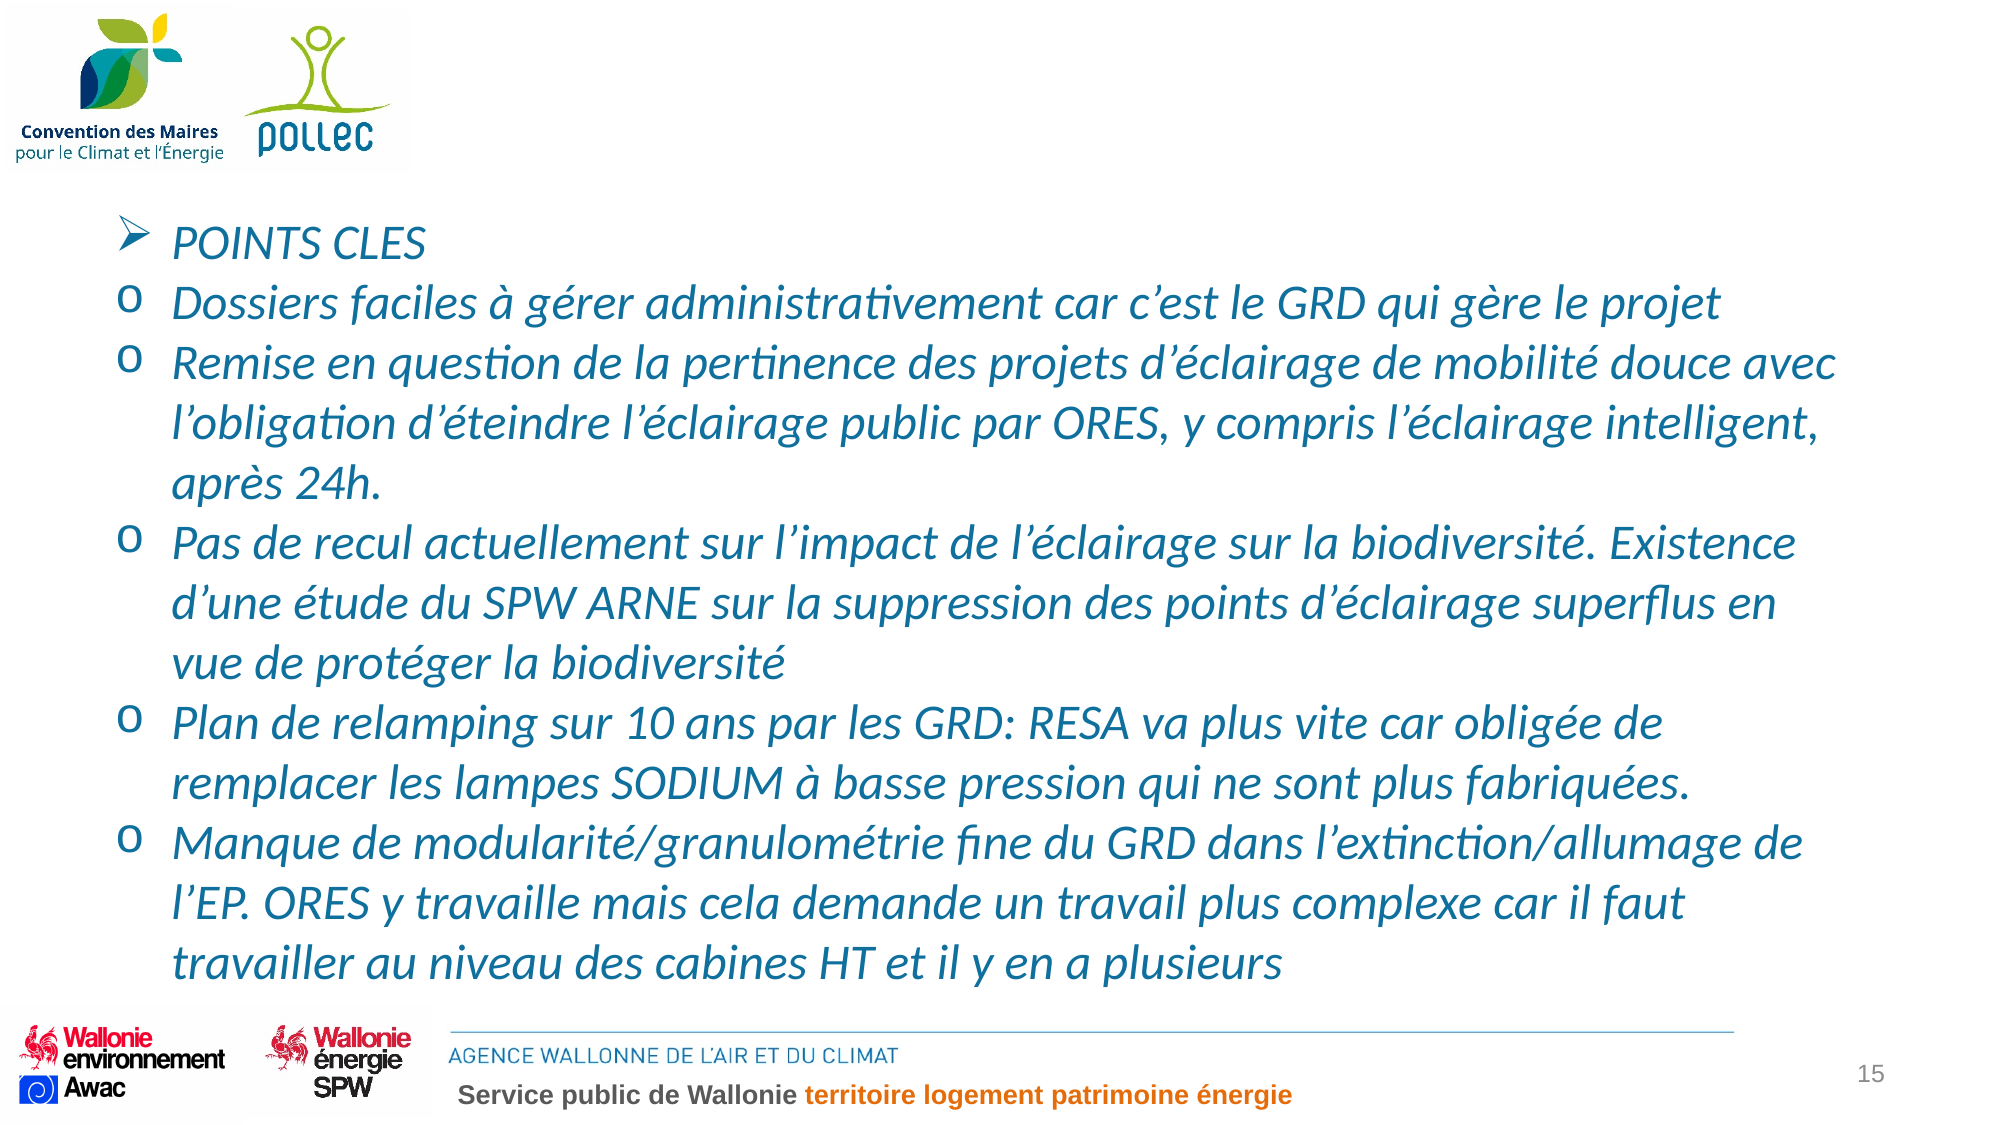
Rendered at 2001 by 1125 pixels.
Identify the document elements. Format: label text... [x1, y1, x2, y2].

picture [6, 3, 410, 173]
slide_number 15 [1433, 1042, 1900, 1103]
picture [0, 998, 1815, 1125]
picture [285, 126, 293, 142]
text_box POINTS CLES Dossiers faciles à gérer administrativement car c’est le GRD qui gère le projet Remise en question de la pertinence des projets d’éclairage de mobilité douce avec l’obligation d’éteindre l’éclairage public par ORES, y compris l’éclairage intelligent, après 24h. Pas de recul actuellement sur l’impact de l’éclairage sur la biodiversité. Existence d’une étude du SPW ARNE sur la suppression des points d’éclairage superflus en vue de protéger la biodiversité Plan de relamping sur 10 ans par les GRD: RESA va plus vite car obligée de remplacer les lampes SODIUM à basse pression qui ne sont plus fabriquées. Manque de modularité/granulométrie fine du GRD dans l’extinction/allumage de l’EP. ORES y travaille mais cela demande un travail plus complexe car il faut travailler au niveau des cabines HT et il y en a plusieurs [99, 142, 1861, 998]
picture [263, 127, 271, 142]
picture [339, 127, 346, 136]
